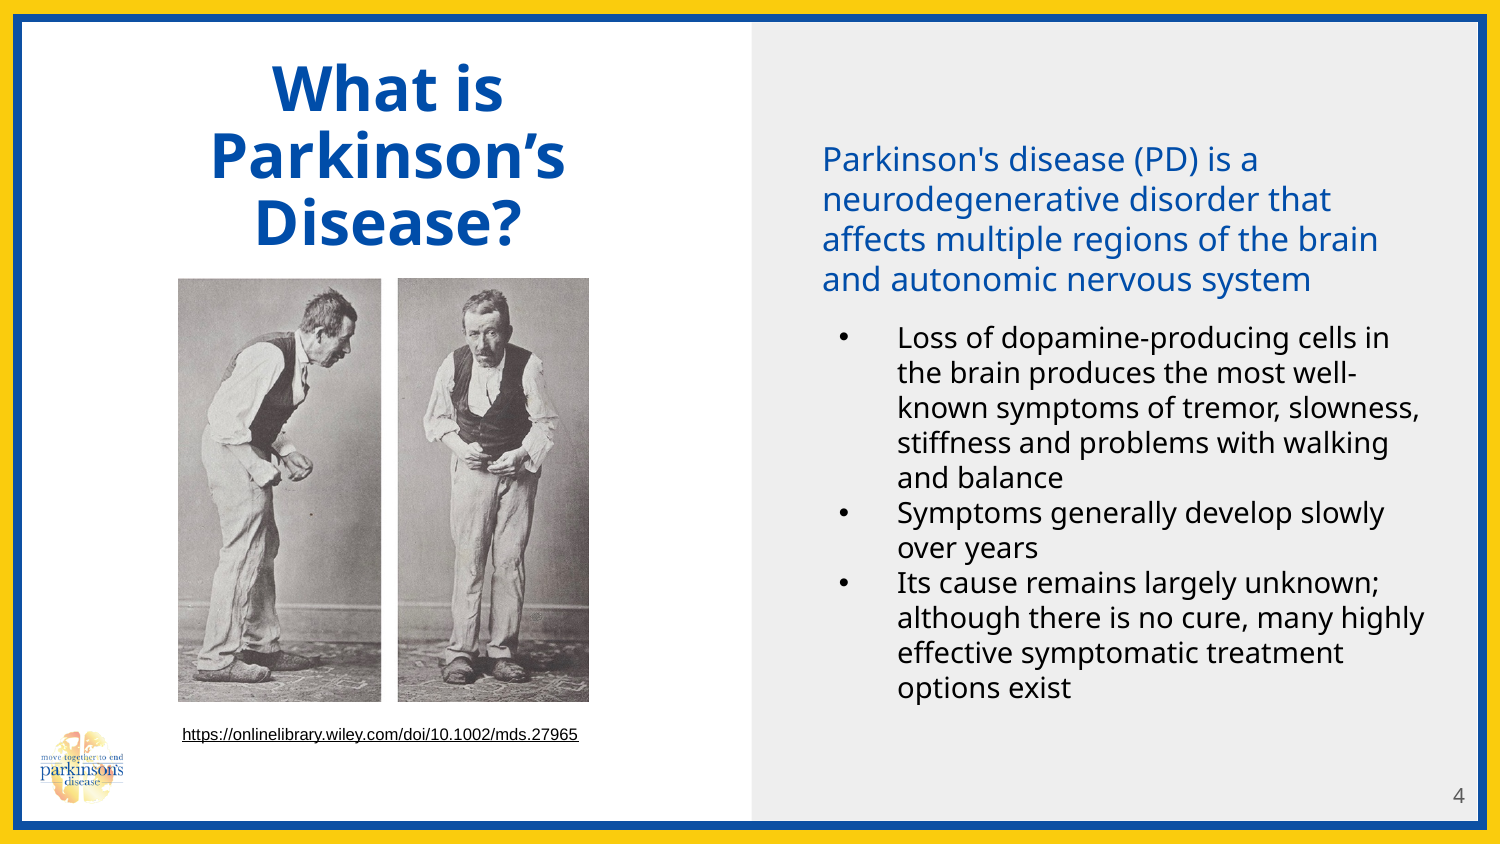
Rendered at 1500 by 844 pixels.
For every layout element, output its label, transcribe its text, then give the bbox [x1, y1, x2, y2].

picture [36, 729, 127, 807]
title What is Parkinson’s Disease? [56, 36, 721, 280]
picture [178, 277, 589, 702]
slide_number 4 [1389, 764, 1480, 830]
text_box https://onlinelibrary.wiley.com/doi/10.1002/mds.27965 [167, 715, 599, 751]
list Parkinson's disease (PD) is a neurodegenerative disorder that affects multiple regions of the brain and autonomic nervous system Loss of dopamine-producing cells in the brain produces the most well-known symptoms of tremor, slowness, stiffness and problems with walking and balance Symptoms generally develop slowly over years Its cause remains largely unknown; although there is no cure, many highly effective symptomatic treatment options exist [807, 118, 1444, 725]
